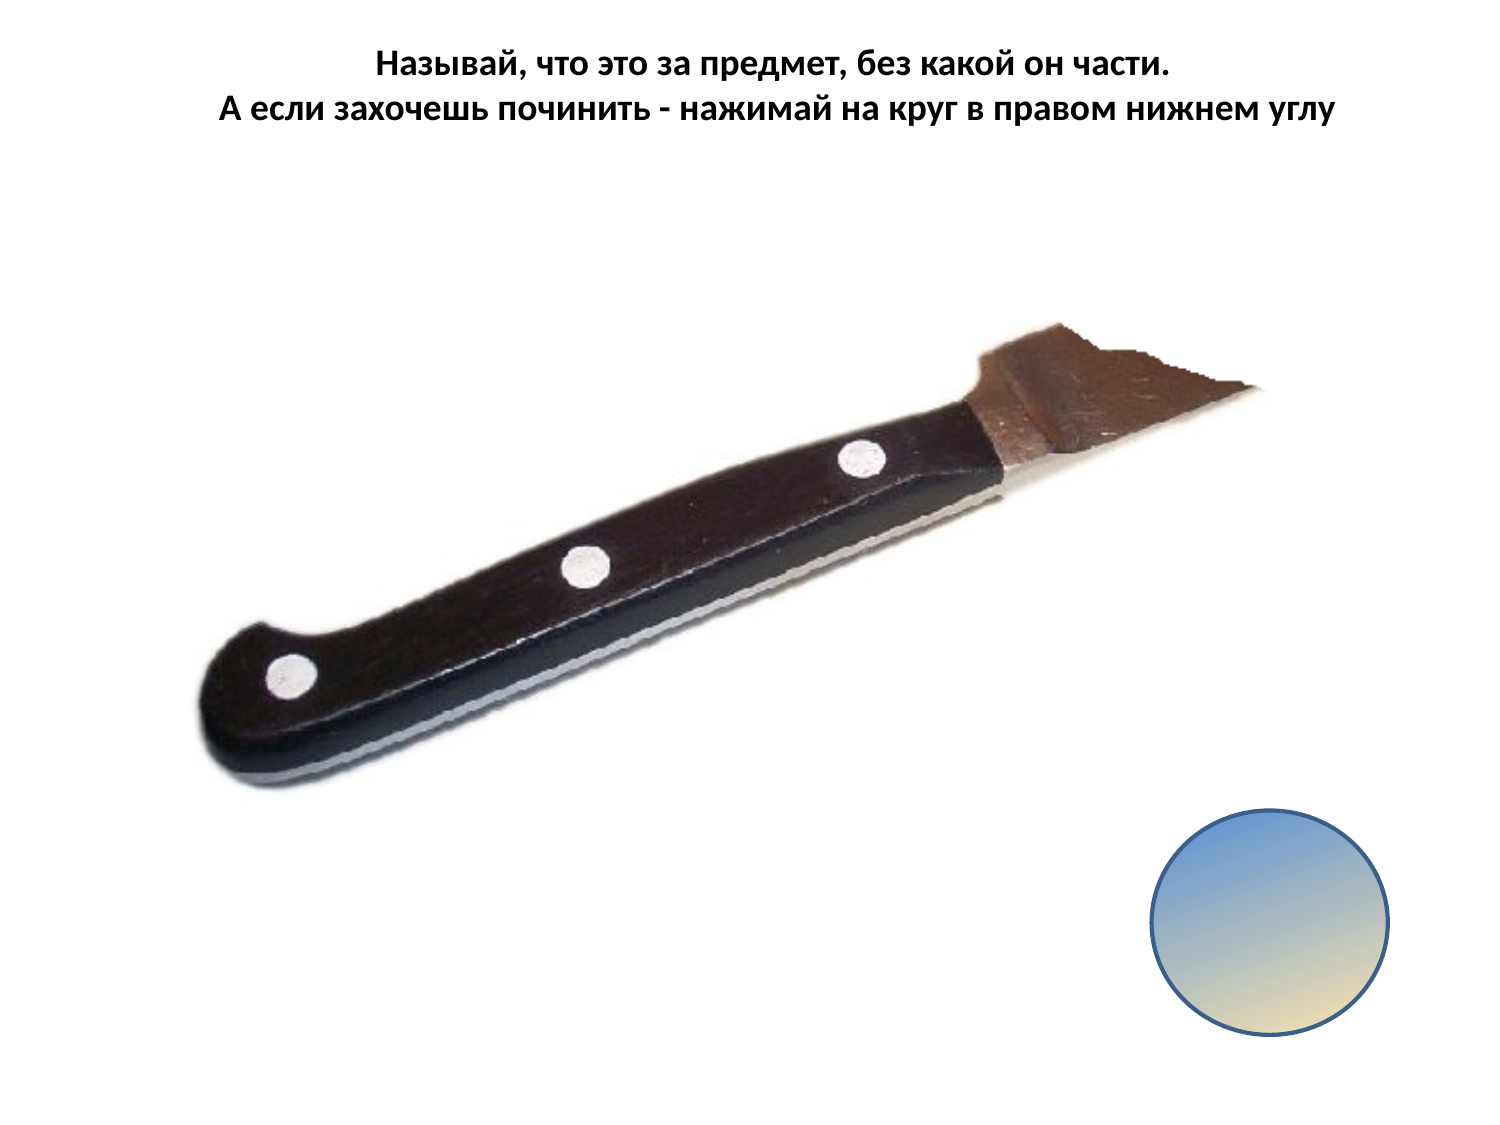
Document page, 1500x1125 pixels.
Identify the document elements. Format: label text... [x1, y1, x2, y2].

text_box [1149, 829, 1390, 1037]
text_box Называй, что это за предмет, без какой он части. А если захочешь починить - нажимай на круг в правом нижнем углу [147, 30, 1400, 136]
picture [175, 198, 1393, 821]
